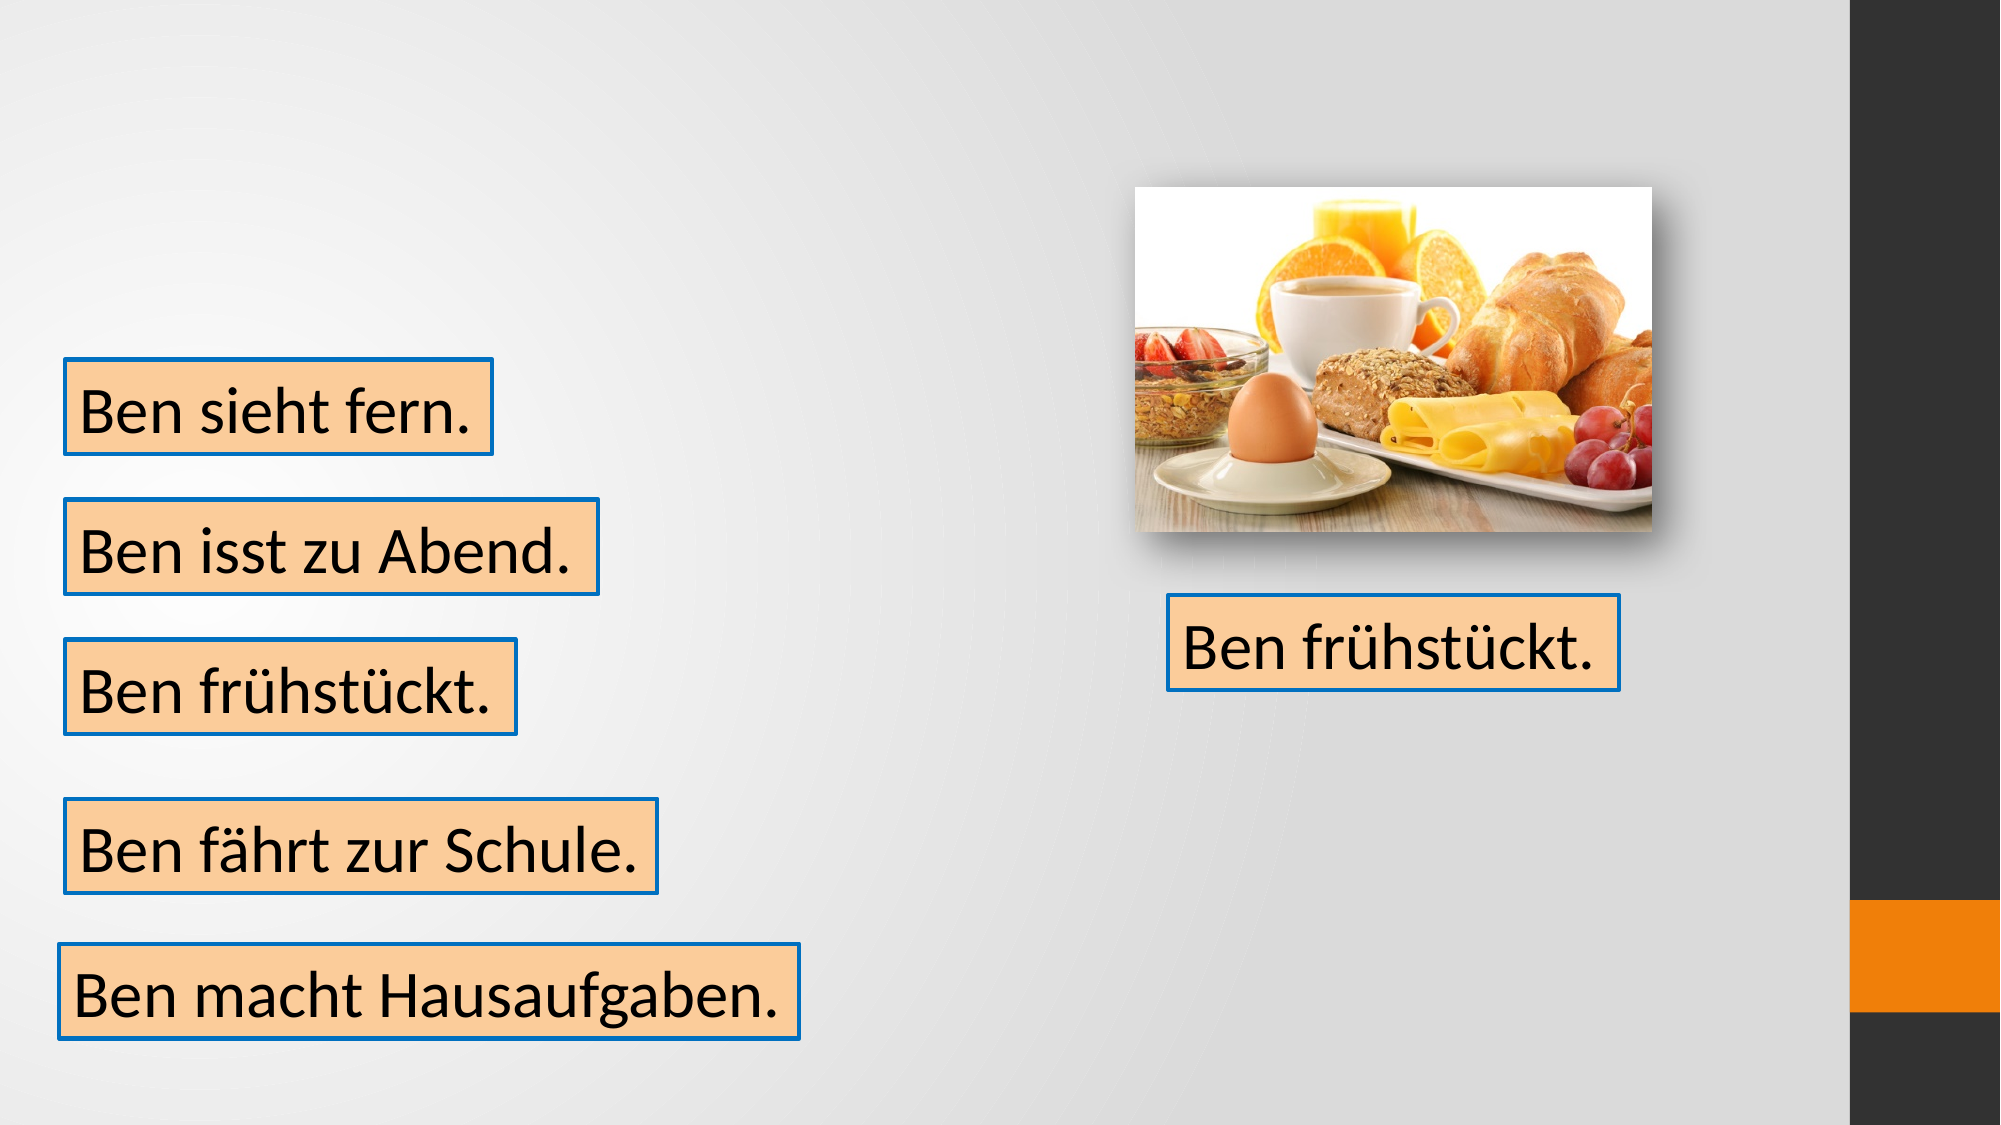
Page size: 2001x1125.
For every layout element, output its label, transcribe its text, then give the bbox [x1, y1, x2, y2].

picture [1134, 186, 1653, 533]
text_box Ben isst zu Abend. [64, 499, 599, 595]
text_box Ben frühstückt. [1168, 595, 1619, 690]
text_box Ben fährt zur Schule. [64, 798, 658, 894]
text_box Ben sieht fern. [64, 359, 493, 455]
text_box Ben frühstückt. [64, 639, 516, 735]
text_box Ben macht Hausaufgaben. [59, 943, 800, 1039]
